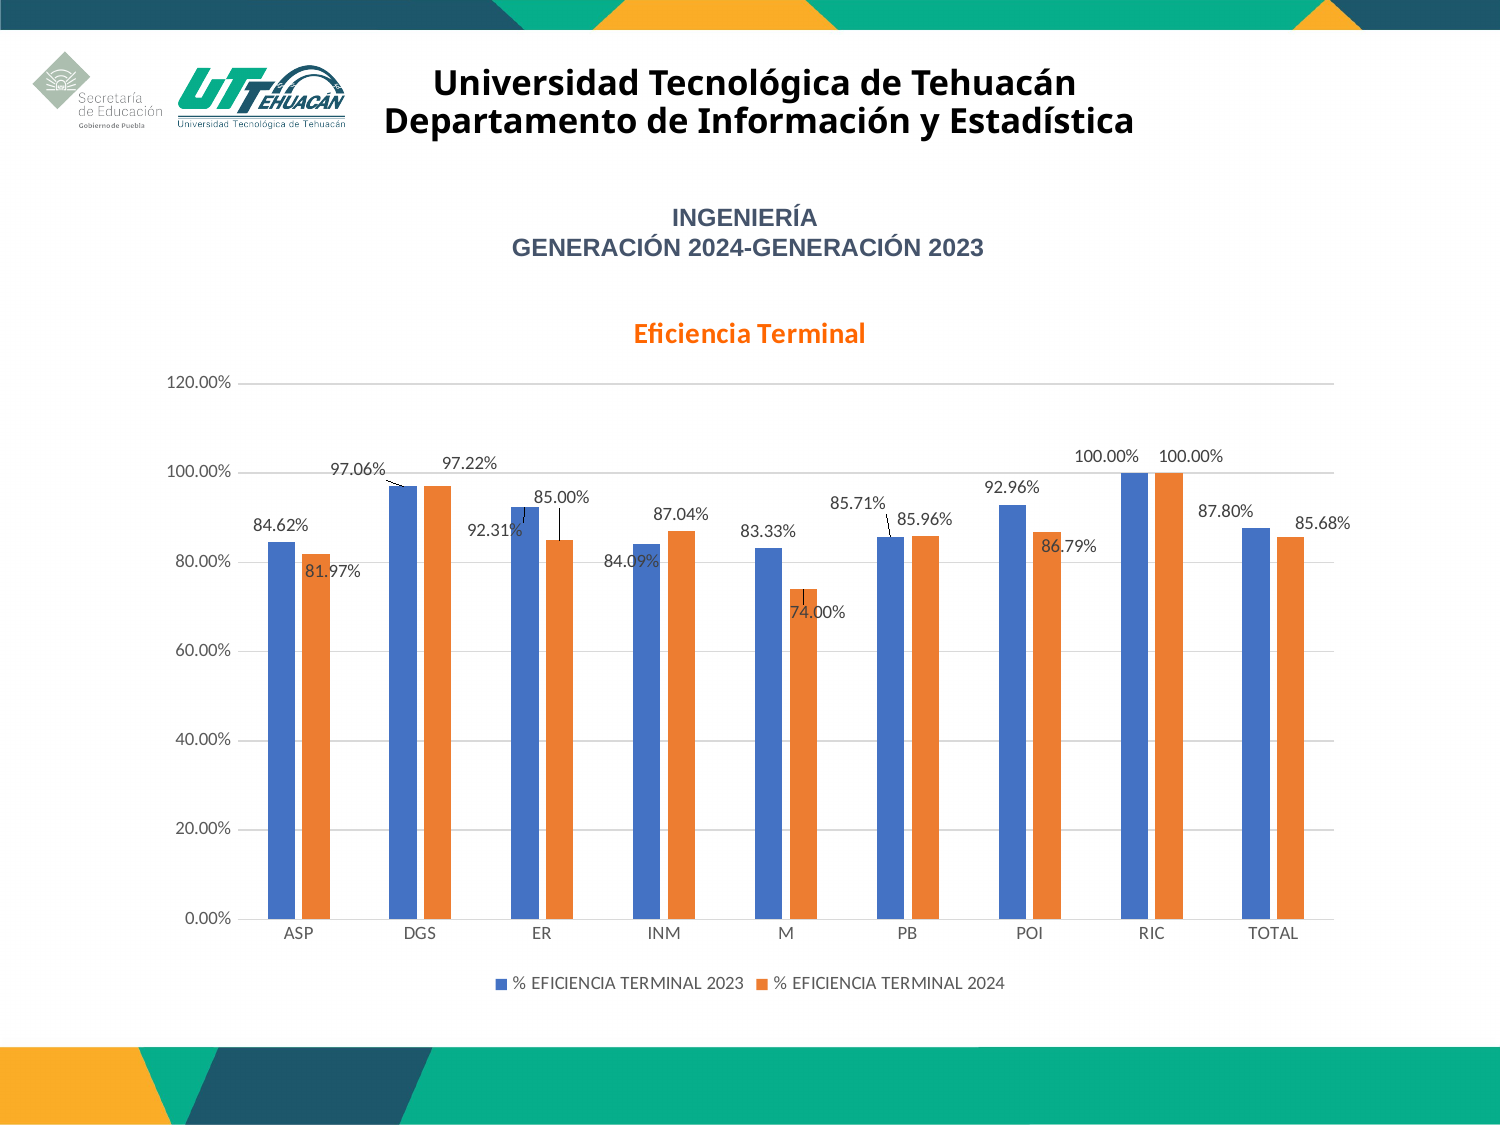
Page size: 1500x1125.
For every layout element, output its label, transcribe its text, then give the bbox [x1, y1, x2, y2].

chart [141, 290, 1359, 1000]
title Universidad Tecnológica de Tehuacán Departamento de Información y Estadística [50, 58, 1469, 148]
picture [0, 0, 1500, 1125]
text_box INGENIERÍA GENERACIÓN 2024-GENERACIÓN 2023 [35, 194, 1454, 814]
